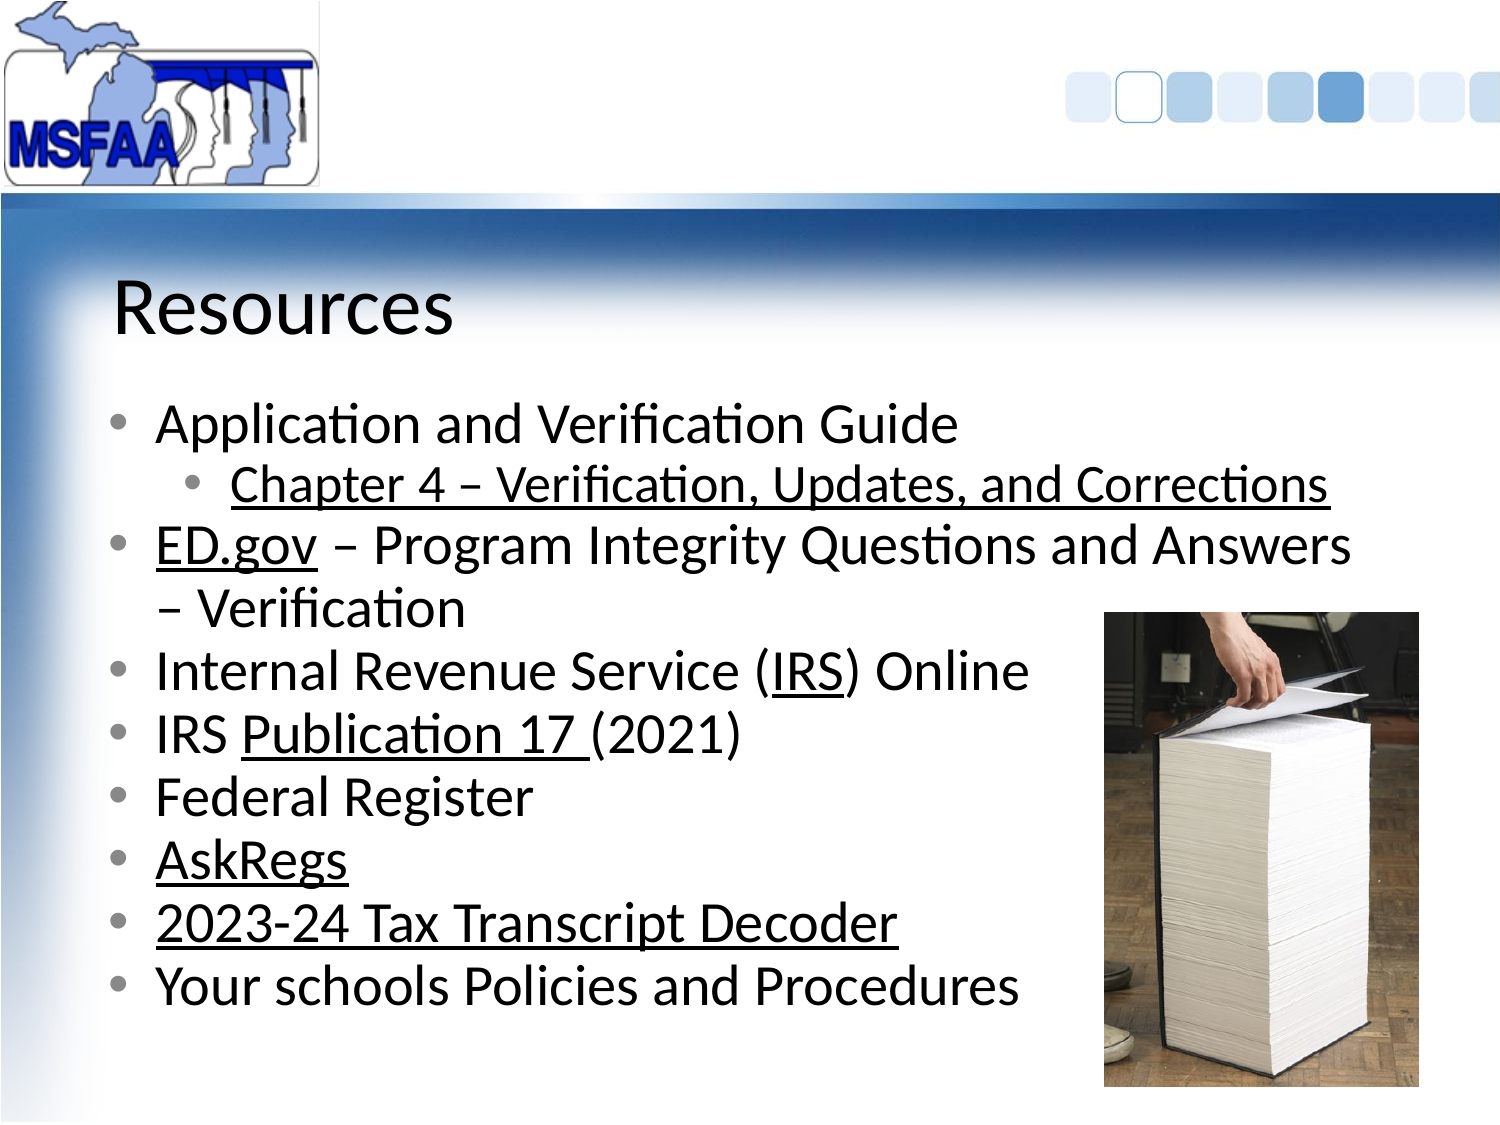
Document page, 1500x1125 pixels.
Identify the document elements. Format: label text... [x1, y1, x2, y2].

subtitle Application and Verification Guide Chapter 4 – Verification, Updates, and Corrections ED.gov – Program Integrity Questions and Answers – Verification Internal Revenue Service (IRS) Online IRS Publication 17 (2021) Federal Register AskRegs 2023-24 Tax Transcript Decoder Your schools Policies and Procedures [108, 392, 1370, 1068]
picture [0, 0, 1500, 1125]
title Resources [112, 262, 1373, 388]
